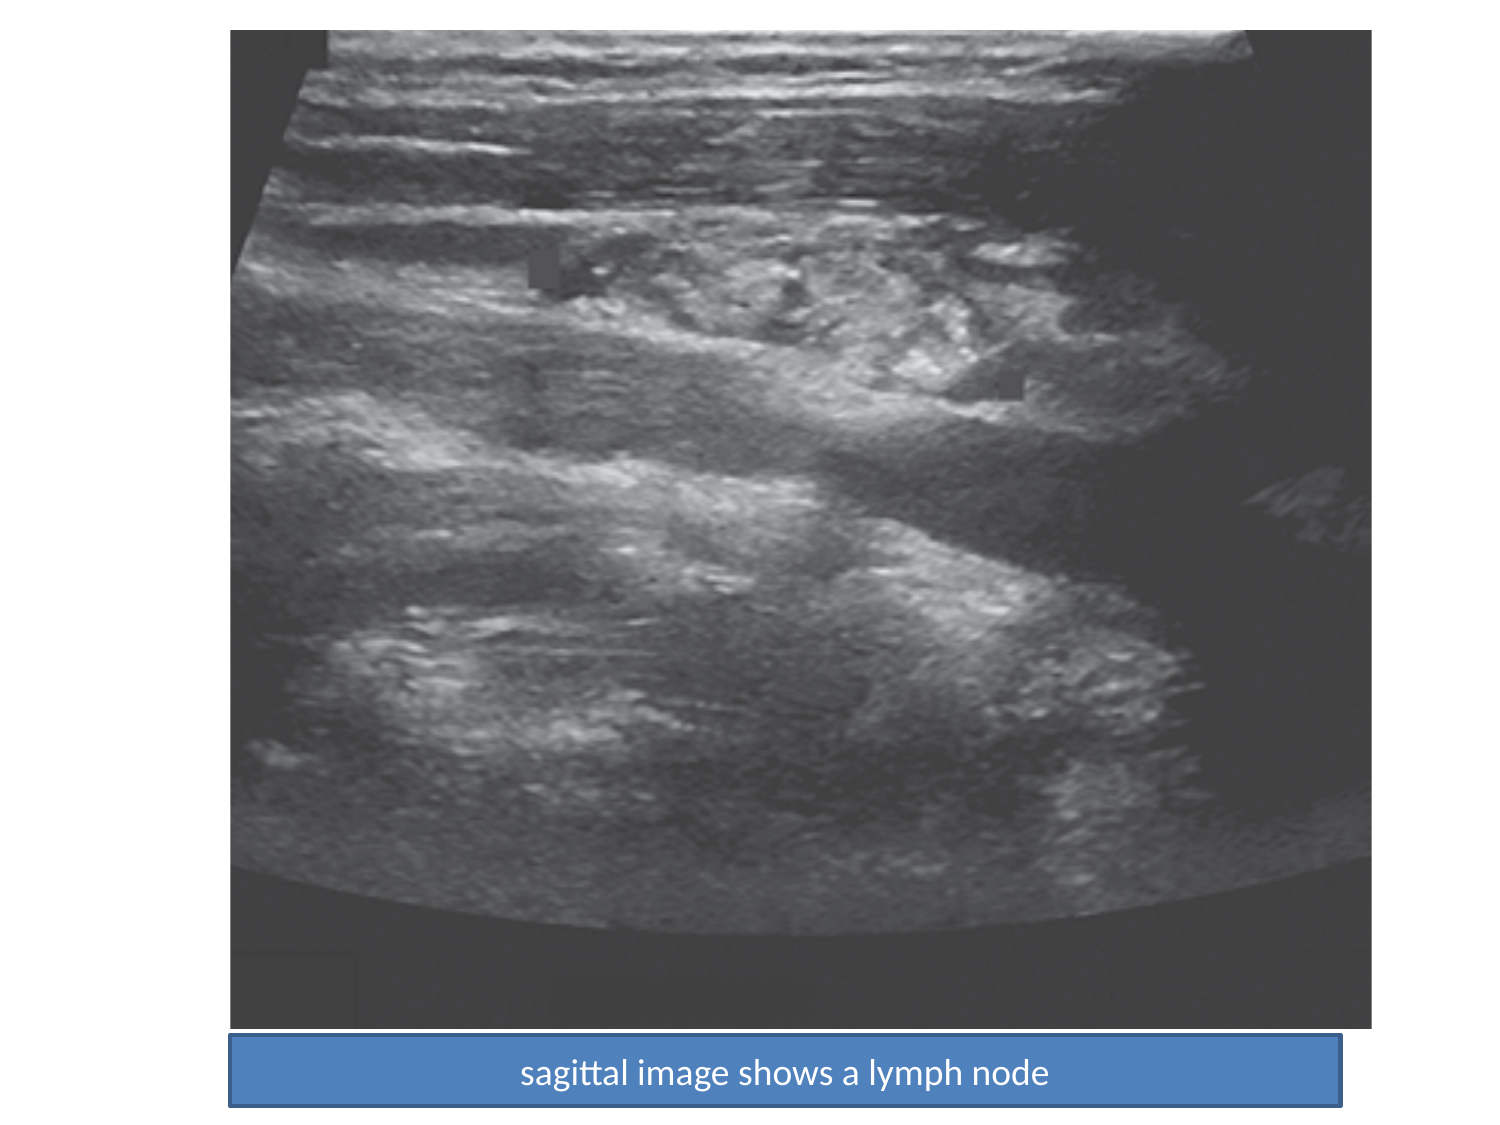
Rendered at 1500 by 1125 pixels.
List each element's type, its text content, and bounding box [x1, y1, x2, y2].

text_box sagittal image shows a lymph node [228, 1034, 1343, 1108]
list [229, 30, 1372, 1030]
